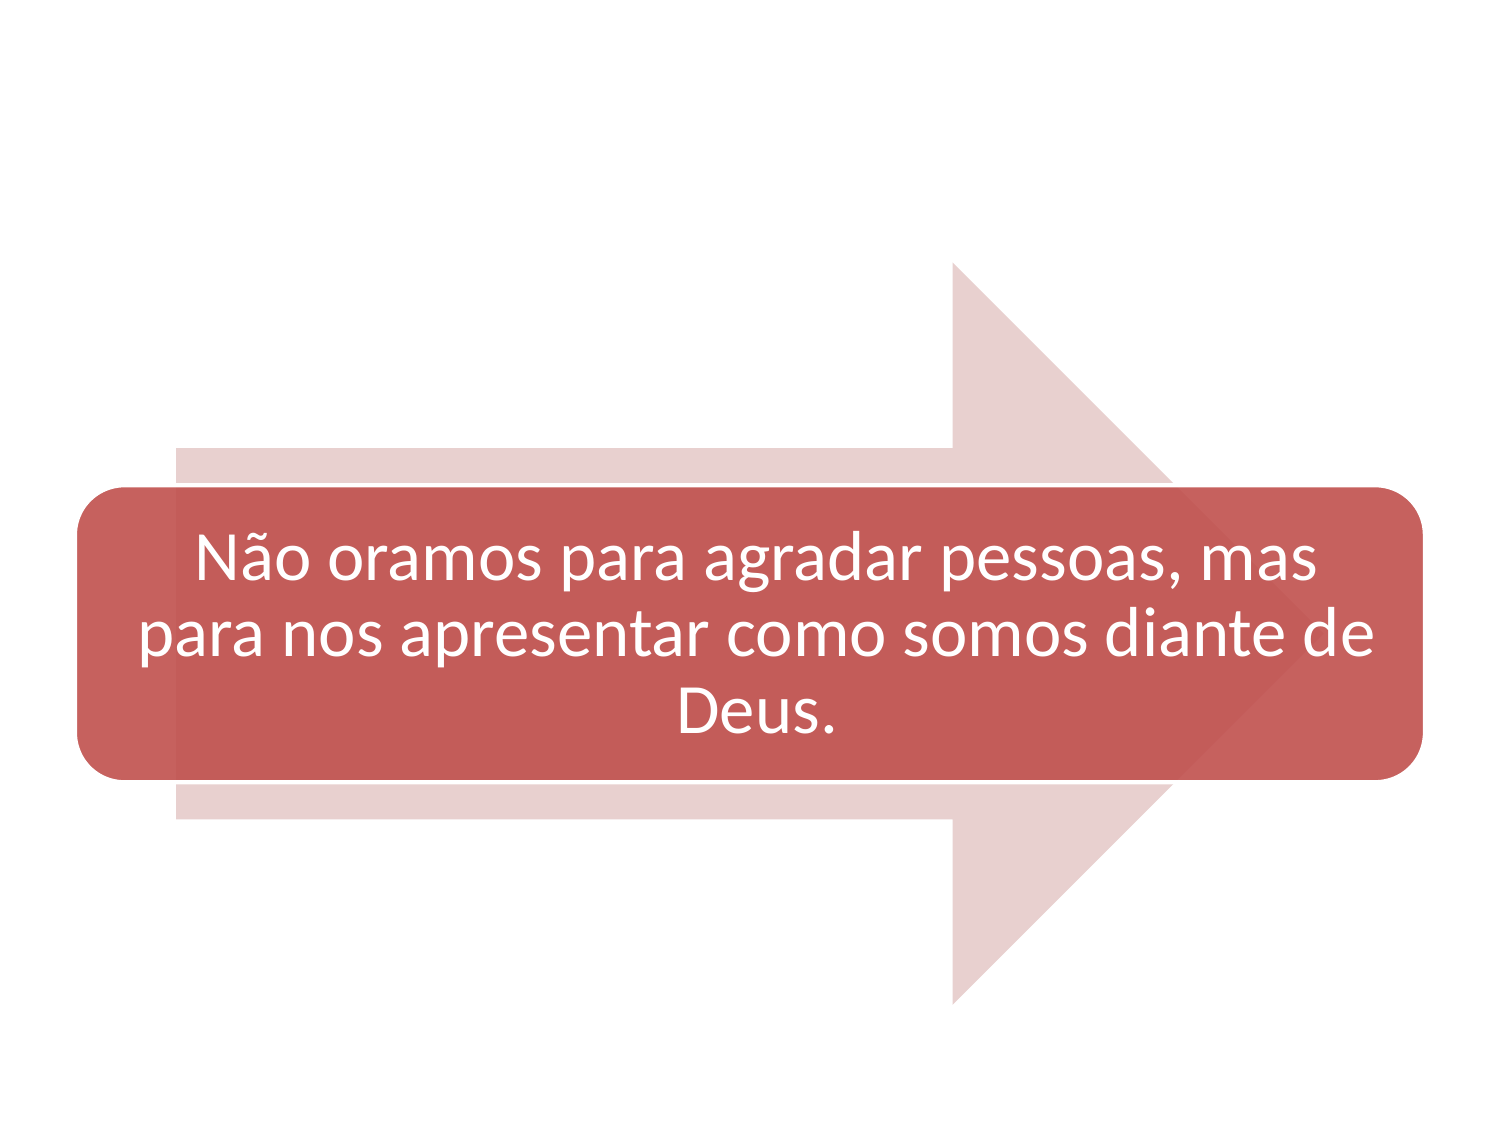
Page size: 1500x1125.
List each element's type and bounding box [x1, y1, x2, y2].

list [74, 262, 1426, 1006]
